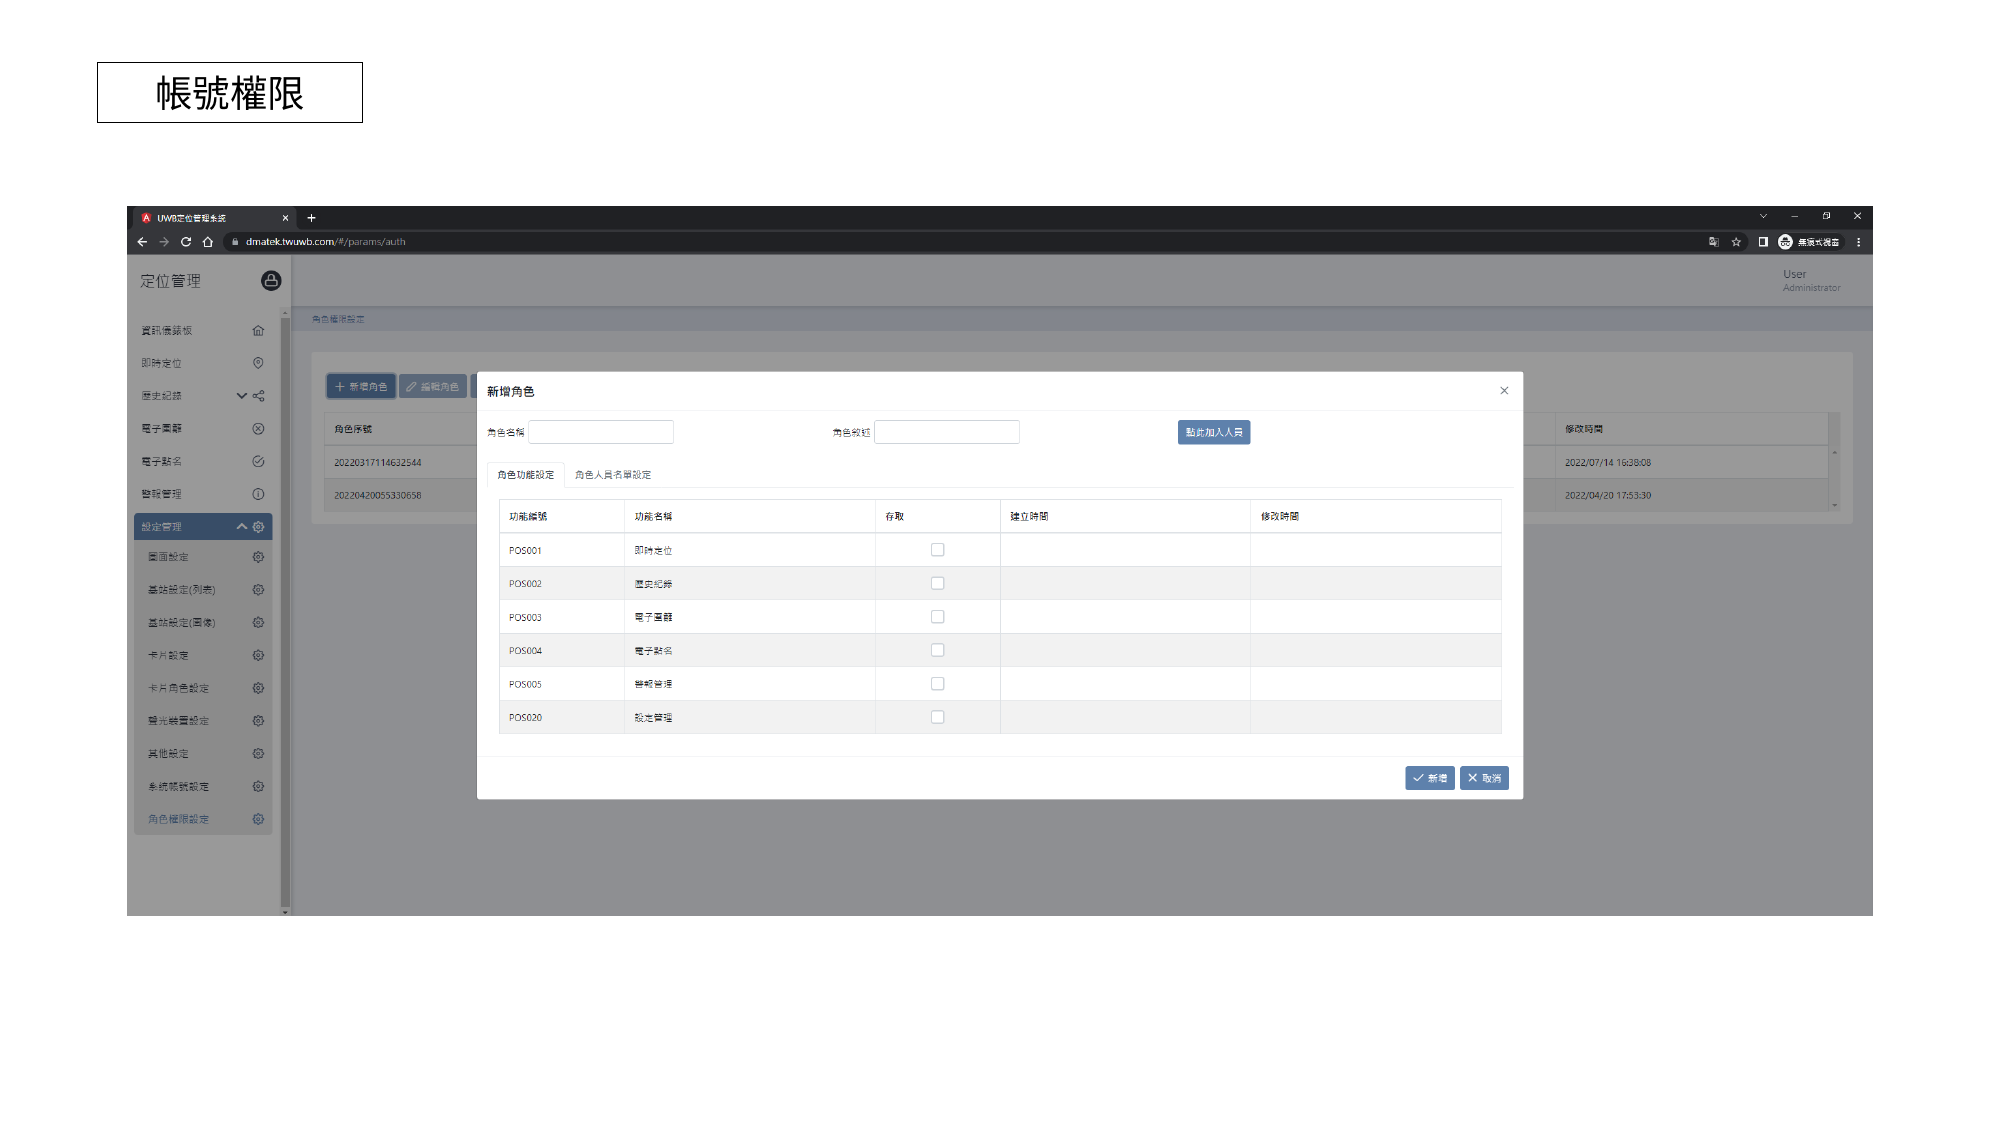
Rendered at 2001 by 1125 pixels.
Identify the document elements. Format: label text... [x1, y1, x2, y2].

text_box 帳號權限 [97, 62, 363, 123]
picture [127, 206, 1873, 916]
